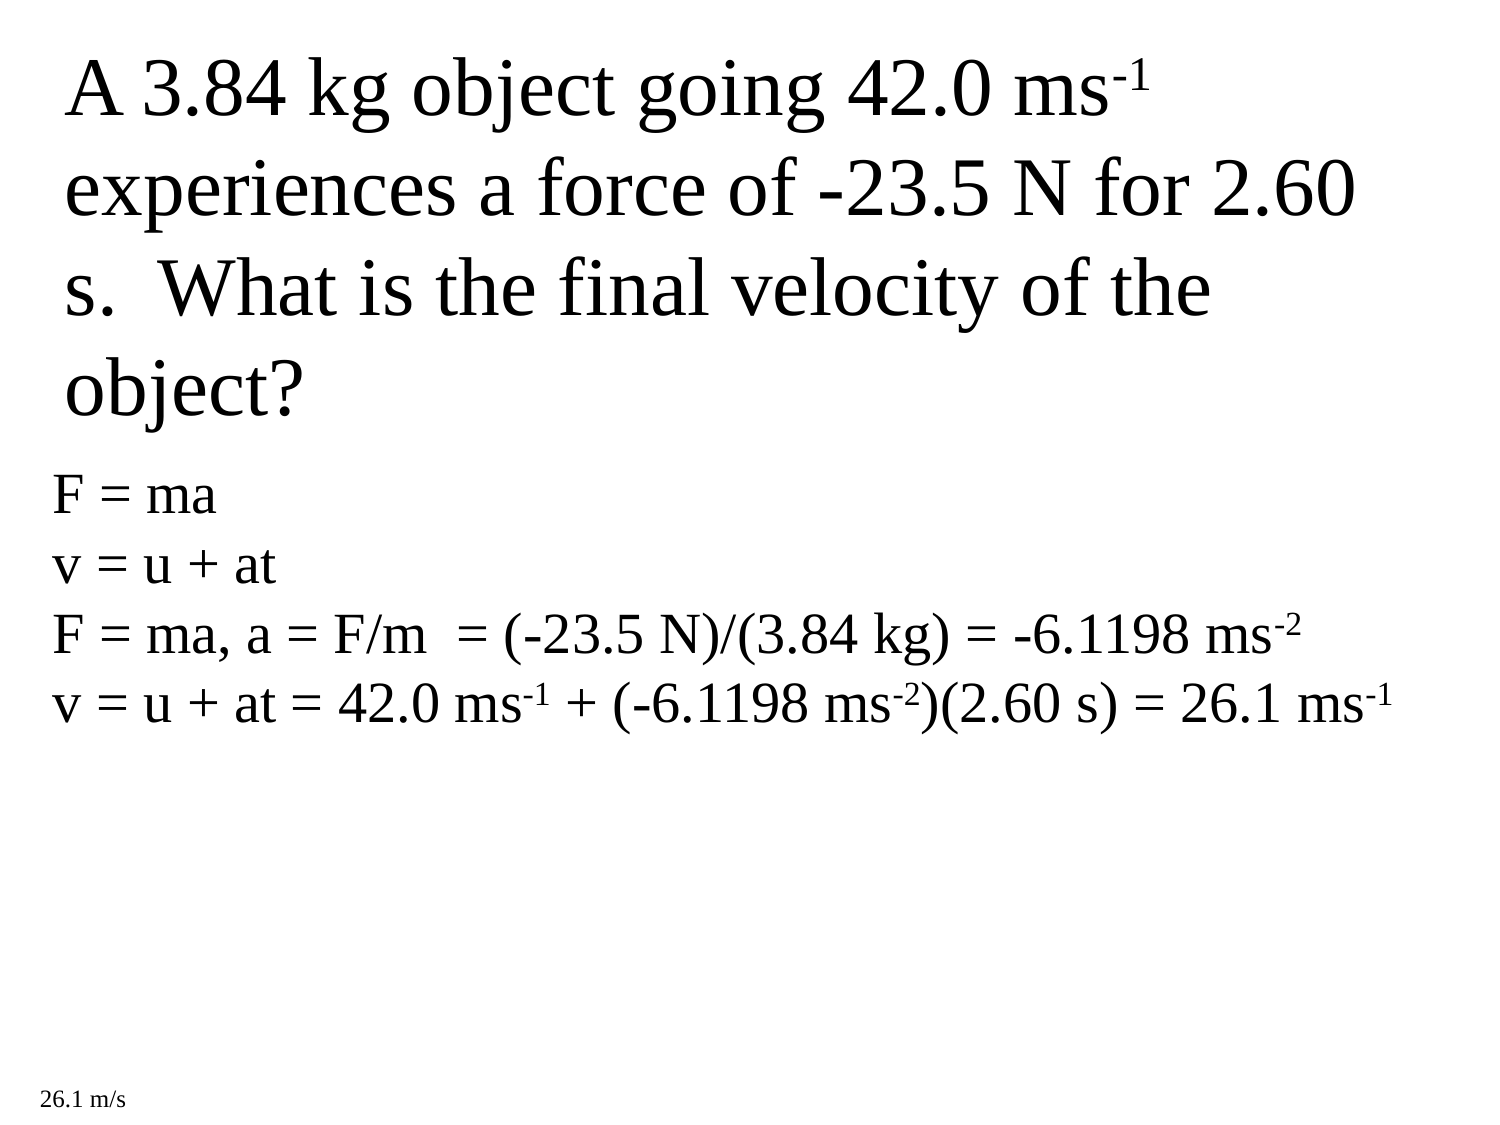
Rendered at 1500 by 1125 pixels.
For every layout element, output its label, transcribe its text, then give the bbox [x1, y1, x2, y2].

text_box F = ma v = u + at F = ma, a = F/m = (-23.5 N)/(3.84 kg) = -6.1198 ms-2 v = u + at = 42.0 ms-1 + (-6.1198 ms-2)(2.60 s) = 26.1 ms-1 [37, 447, 1463, 742]
text_box 26.1 m/s [25, 1074, 142, 1120]
text_box A 3.84 kg object going 42.0 ms-1 experiences a force of -23.5 N for 2.60 s. What is the final velocity of the object? [50, 24, 1378, 440]
